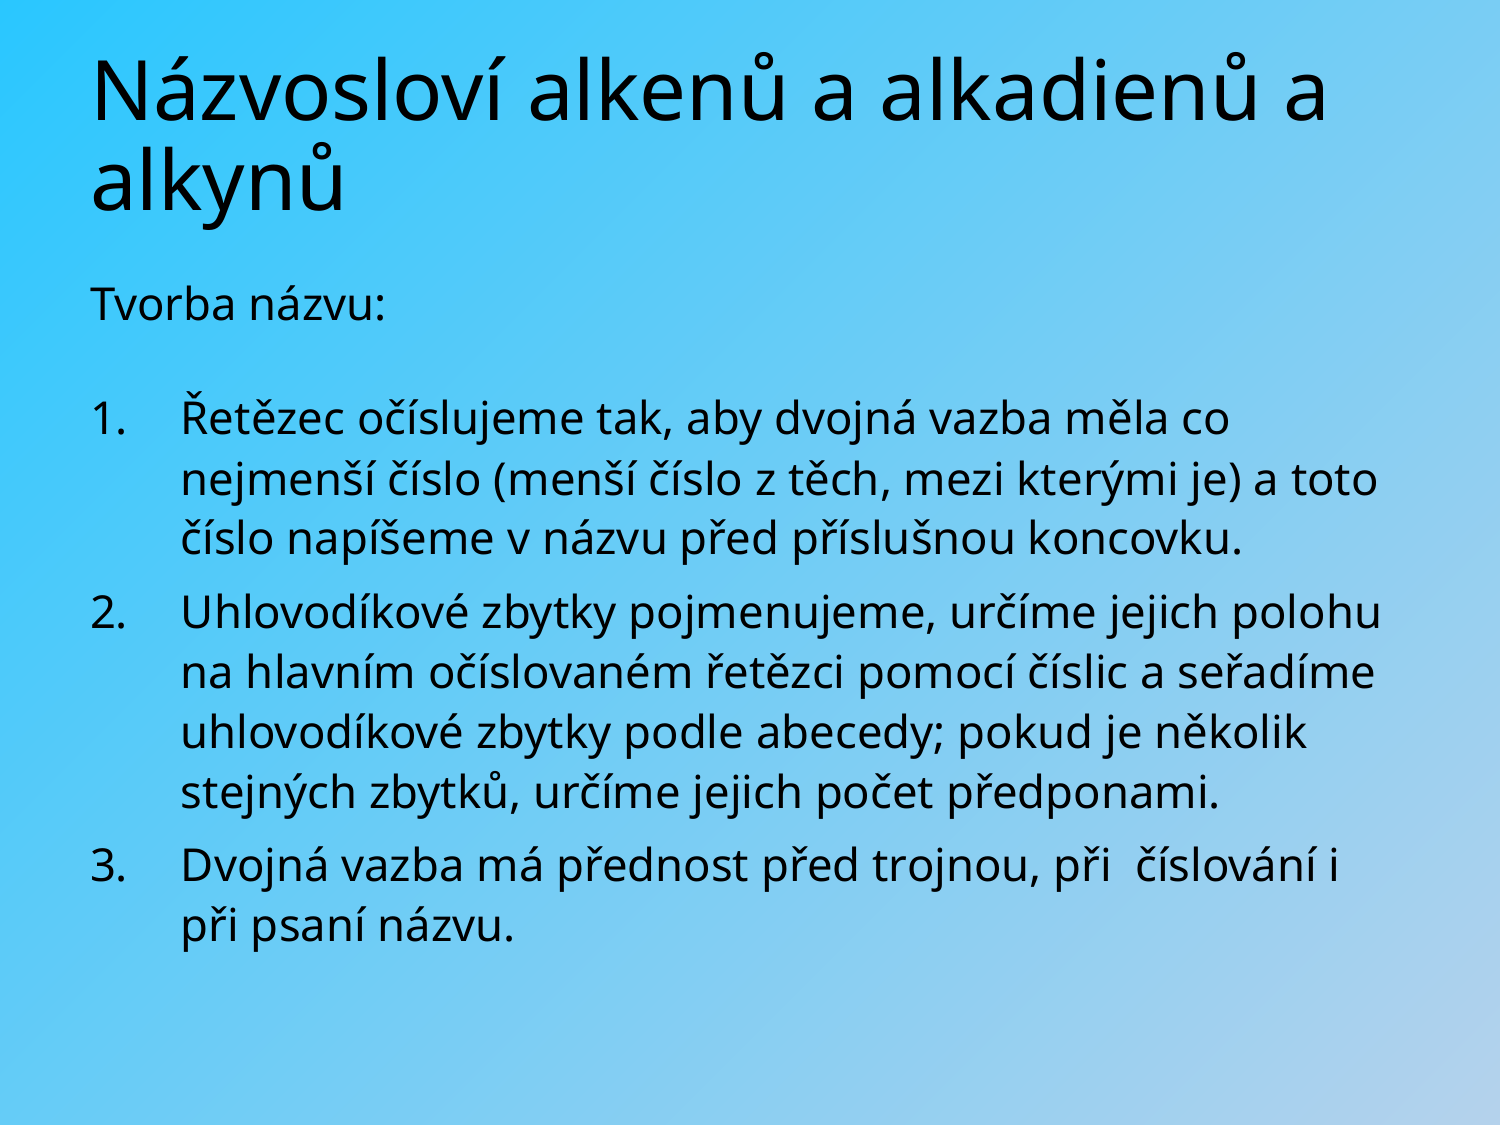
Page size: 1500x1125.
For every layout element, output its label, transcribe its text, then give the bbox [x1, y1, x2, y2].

title Názvosloví alkenů a alkadienů a alkynů [75, 45, 1425, 232]
list Tvorba názvu: Řetězec očíslujeme tak, aby dvojná vazba měla co nejmenší číslo (menší číslo z těch, mezi kterými je) a toto číslo napíšeme v názvu před příslušnou koncovku. Uhlovodíkové zbytky pojmenujeme, určíme jejich polohu na hlavním očíslovaném řetězci pomocí číslic a seřadíme uhlovodíkové zbytky podle abecedy; pokud je několik stejných zbytků, určíme jejich počet předponami. Dvojná vazba má přednost před trojnou, při číslování i při psaní názvu. [75, 267, 1425, 1047]
